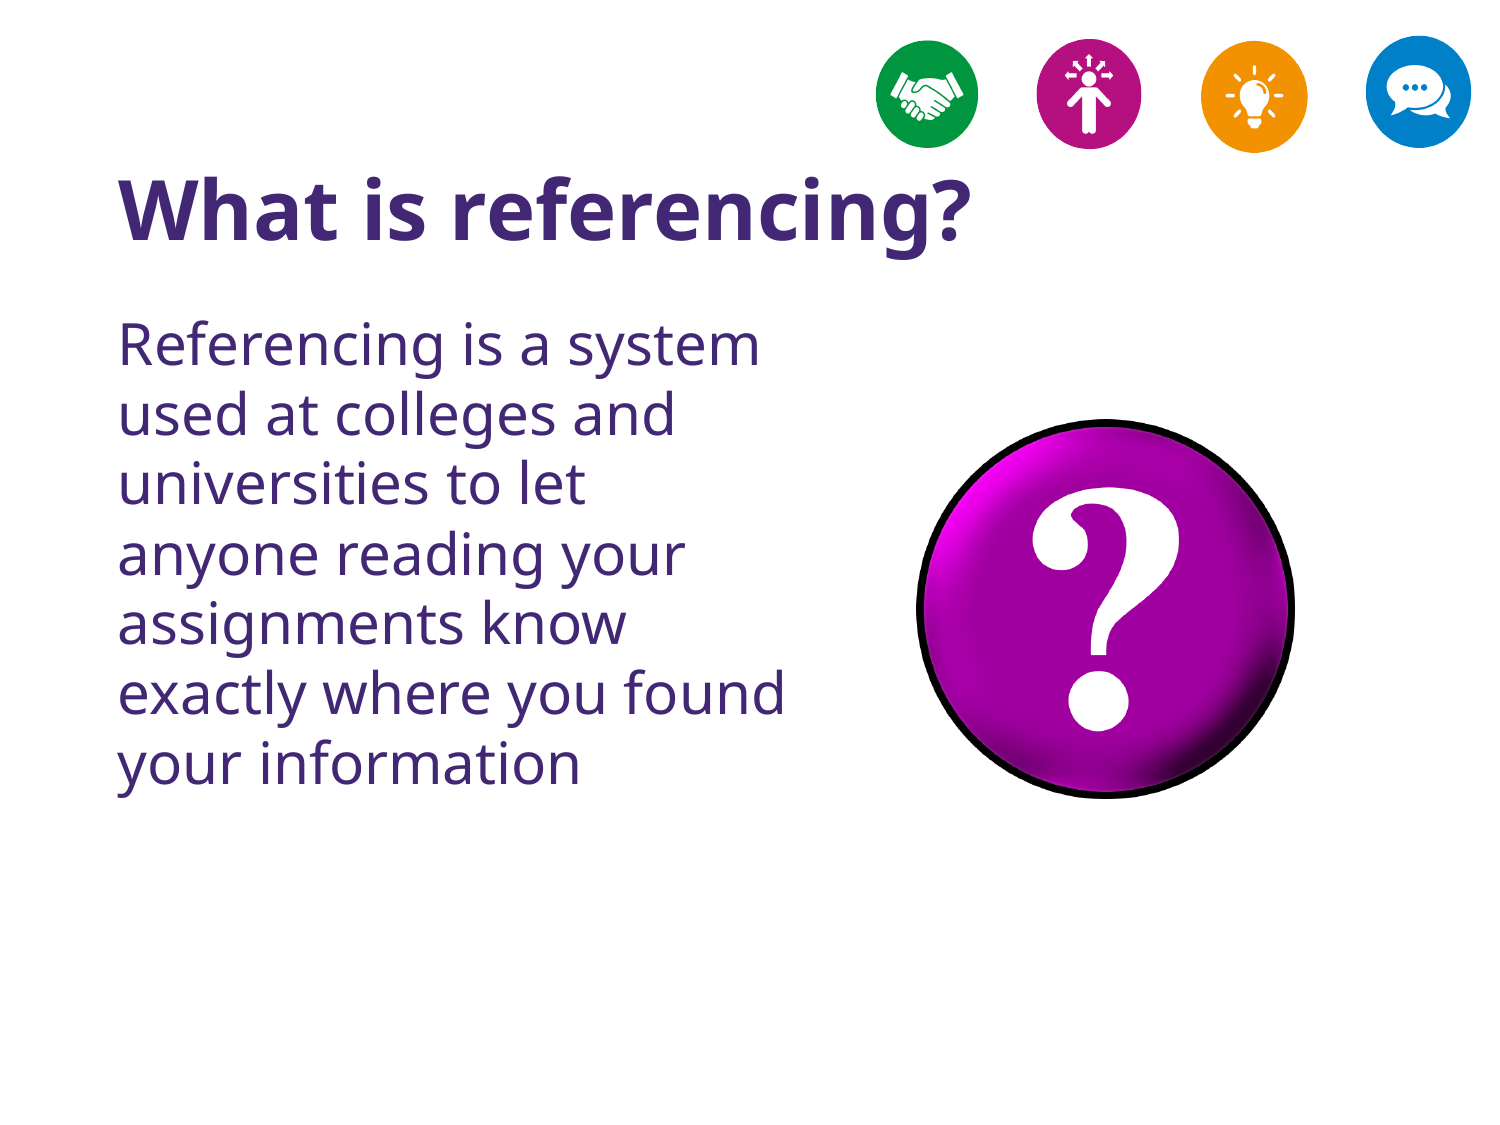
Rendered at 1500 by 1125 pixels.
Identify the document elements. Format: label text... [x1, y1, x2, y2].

title What is referencing? [103, 59, 1397, 278]
text_box Referencing is a system used at colleges and universities to let anyone reading your assignments know exactly where you found your information [103, 299, 809, 1074]
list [915, 419, 1295, 799]
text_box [847, 3, 1500, 183]
